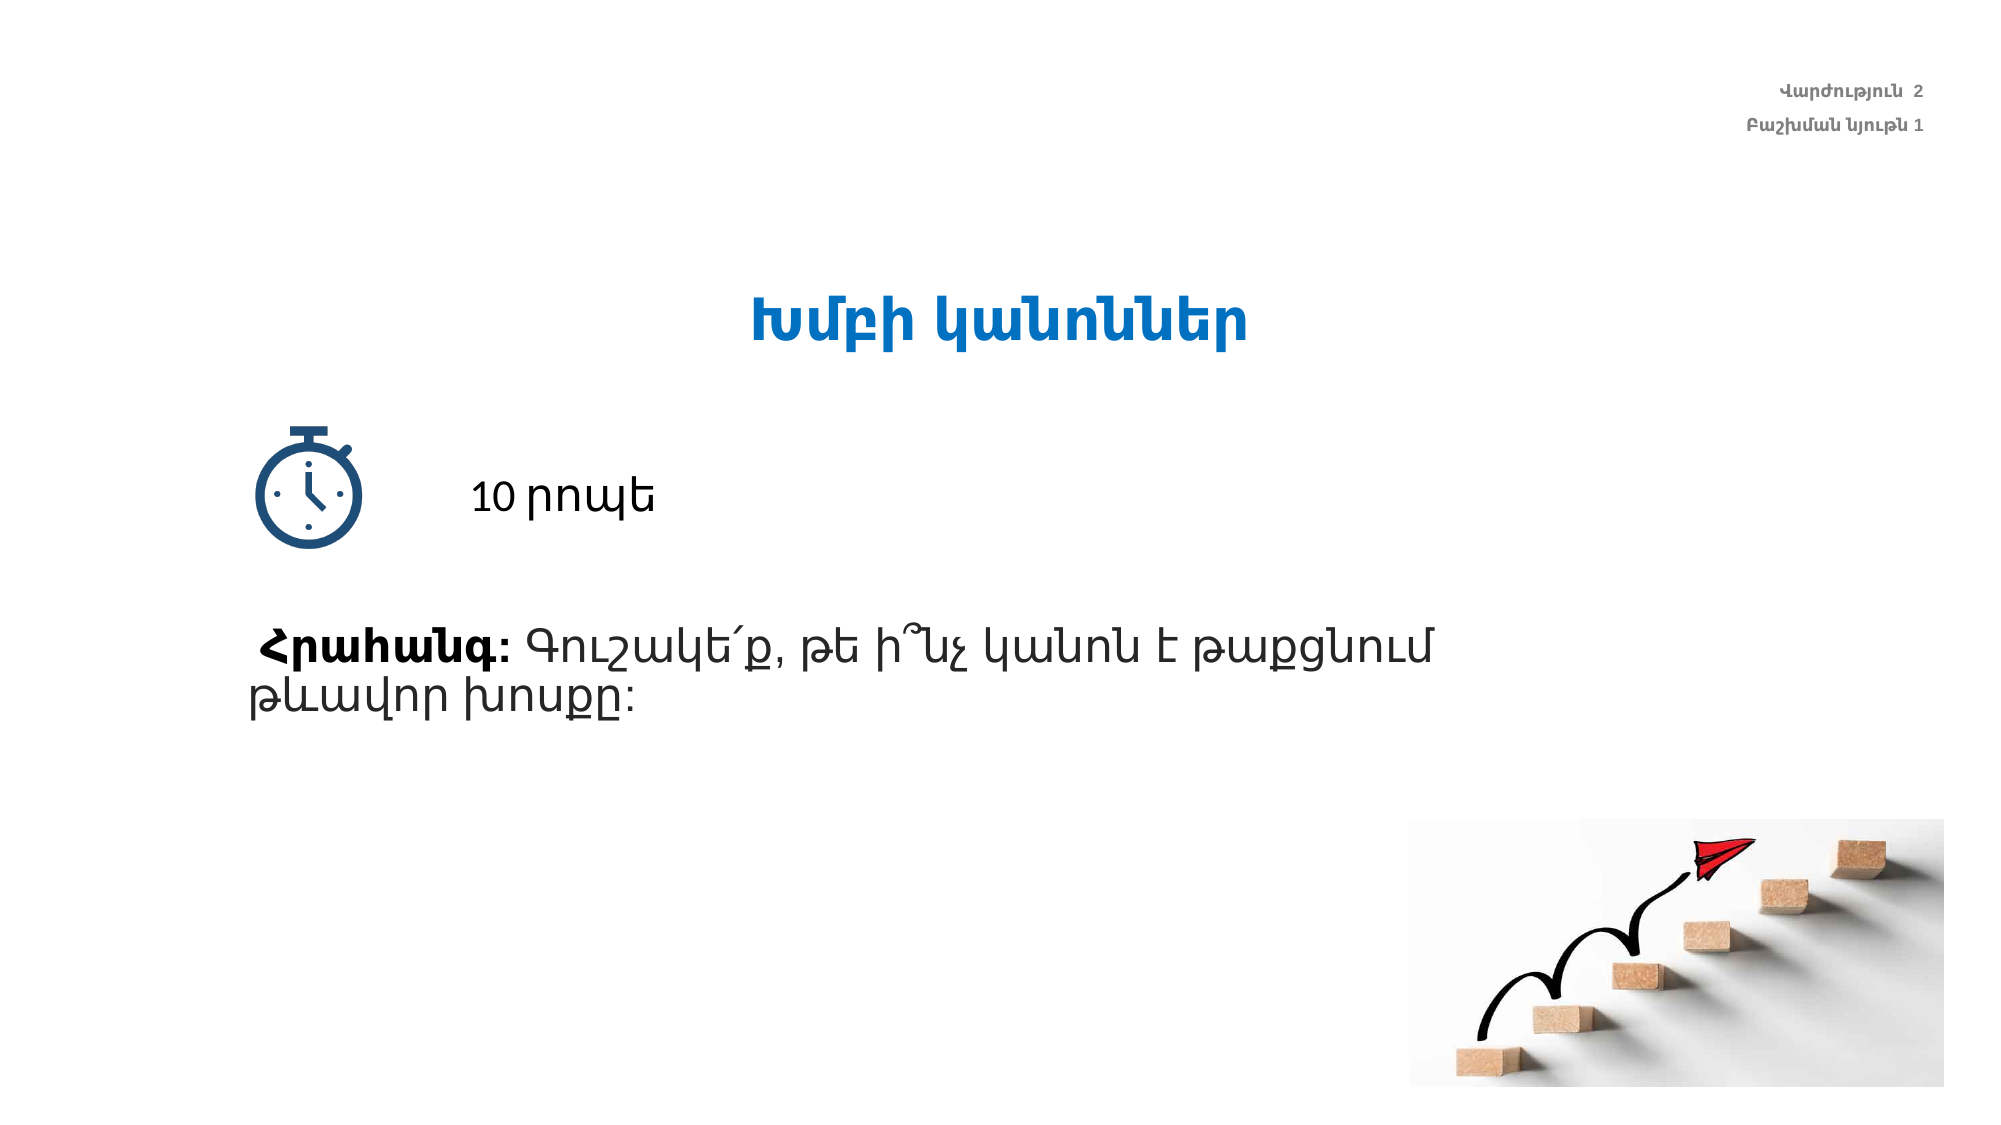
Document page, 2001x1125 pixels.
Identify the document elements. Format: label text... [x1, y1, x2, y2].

picture [232, 412, 384, 563]
list Հրահանգ: Գուշակե՛ք, թե ի՞նչ կանոն է թաքցնում թևավոր խոսքը: [233, 615, 1645, 822]
picture [1409, 819, 1944, 1087]
text_box 10 րոպե [454, 449, 673, 528]
text_box Խմբի կանոններ [490, 274, 1509, 360]
text_box Վարժություն 2 Բաշխման նյութն 1 [1676, 59, 1939, 143]
